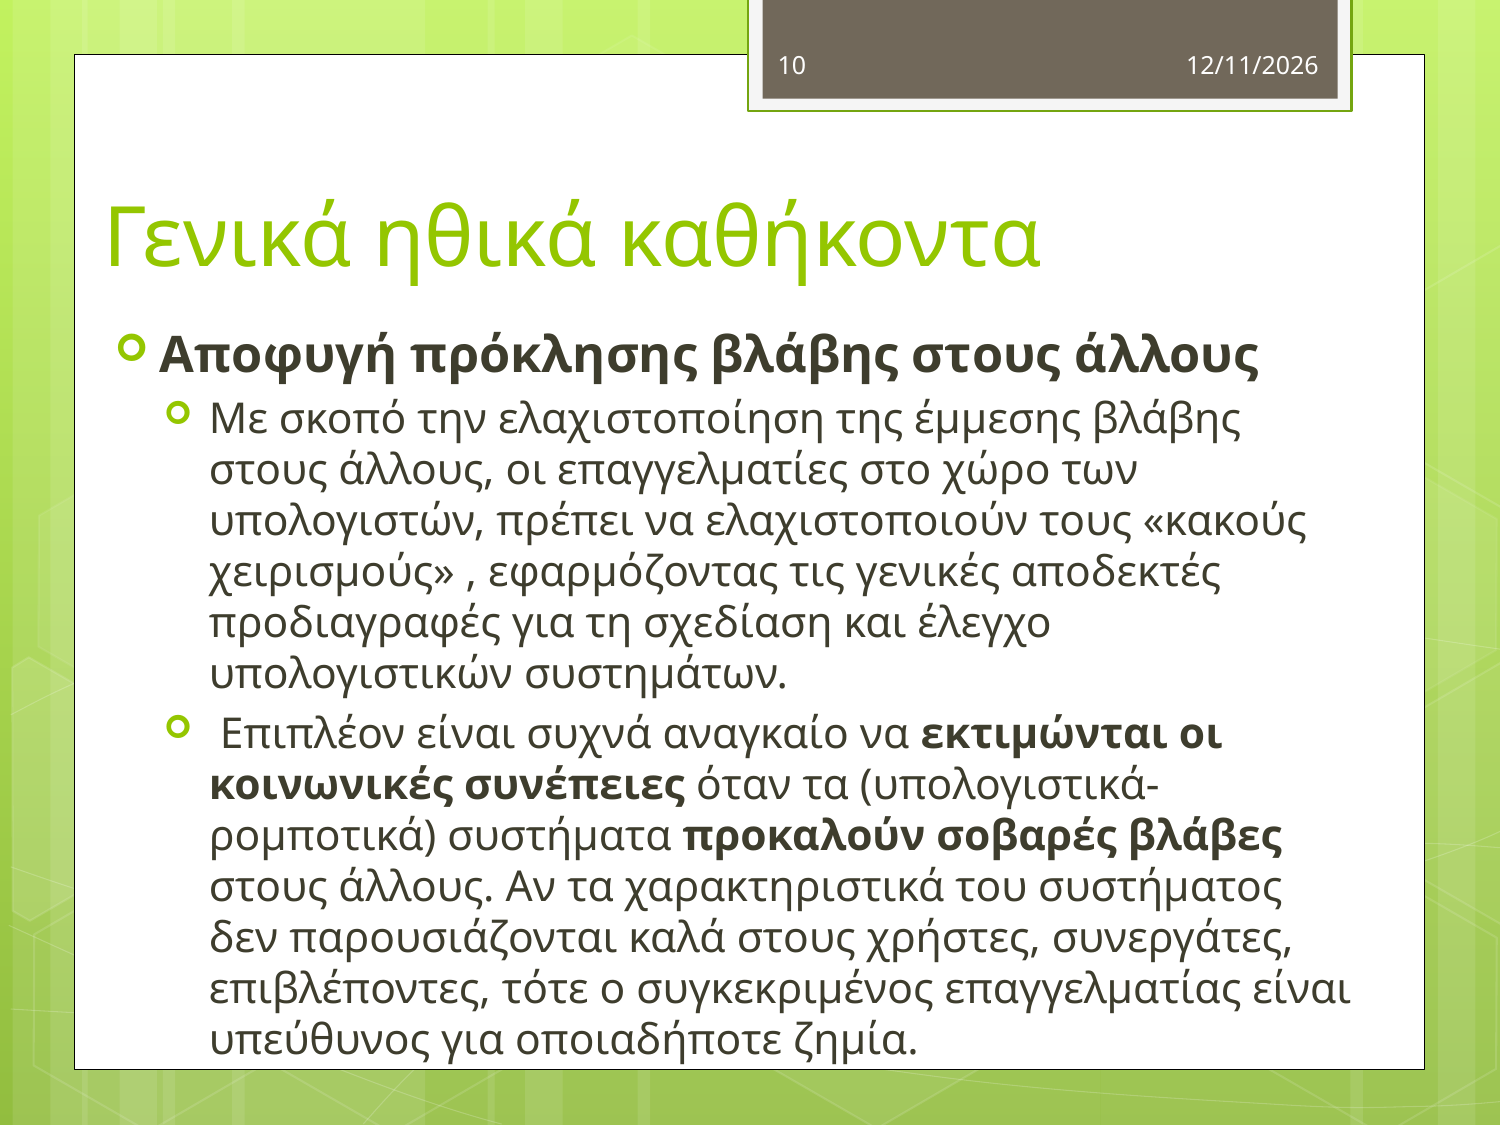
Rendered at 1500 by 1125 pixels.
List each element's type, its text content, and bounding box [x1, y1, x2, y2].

slide_number 10 [762, 36, 982, 97]
title Γενικά ηθικά καθήκοντα [88, 103, 1241, 291]
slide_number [983, 36, 1334, 97]
list Αποφυγή πρόκλησης βλάβης στους άλλους Με σκοπό την ελαχιστοποίηση της έμμεσης βλάβης στους άλλους, οι επαγγελματίες στο χώρο των υπολογιστών, πρέπει να ελαχιστοποιούν τους «κακούς χειρισμούς» , εφαρμόζοντας τις γενικές αποδεκτές προδιαγραφές για τη σχεδίαση και έλεγχο υπολογιστικών συστημάτων. Επιπλέον είναι συχνά αναγκαίο να εκτιμώνται οι κοινωνικές συνέπειες όταν τα (υπολογιστικά-ρομποτικά) συστήματα προκαλούν σοβαρές βλάβες στους άλλους. Αν τα χαρακτηριστικά του συστήματος δεν παρουσιάζονται καλά στους χρήστες, συνεργάτες, επιβλέποντες, τότε ο συγκεκριμένος επαγγελματίας είναι υπεύθυνος για οποιαδήποτε ζημία. [88, 314, 1376, 1083]
